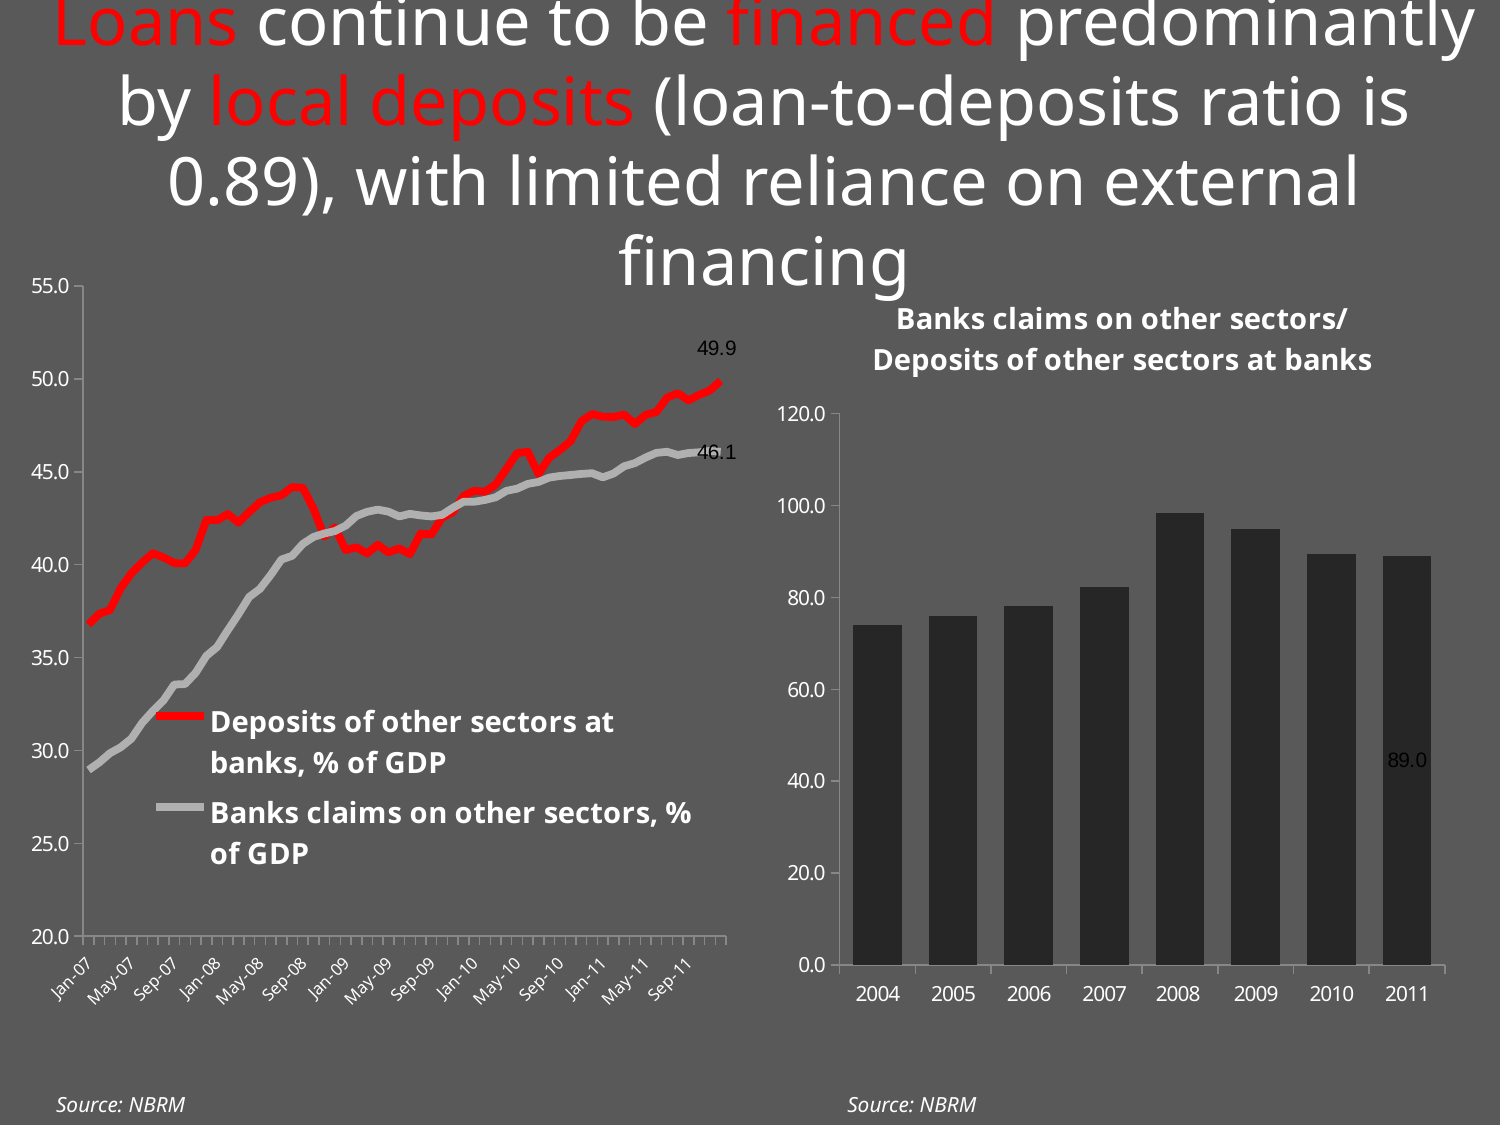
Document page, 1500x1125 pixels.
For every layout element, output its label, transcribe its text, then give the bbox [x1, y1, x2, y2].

chart [0, 262, 751, 1024]
chart [762, 262, 1459, 1024]
title Loans continue to be financed predominantly by local deposits (loan-to-deposits ratio is 0.89), with limited reliance on external financing [29, 45, 1500, 233]
text_box Source: NBRM [832, 1084, 1069, 1125]
text_box Source: NBRM [41, 1084, 278, 1125]
